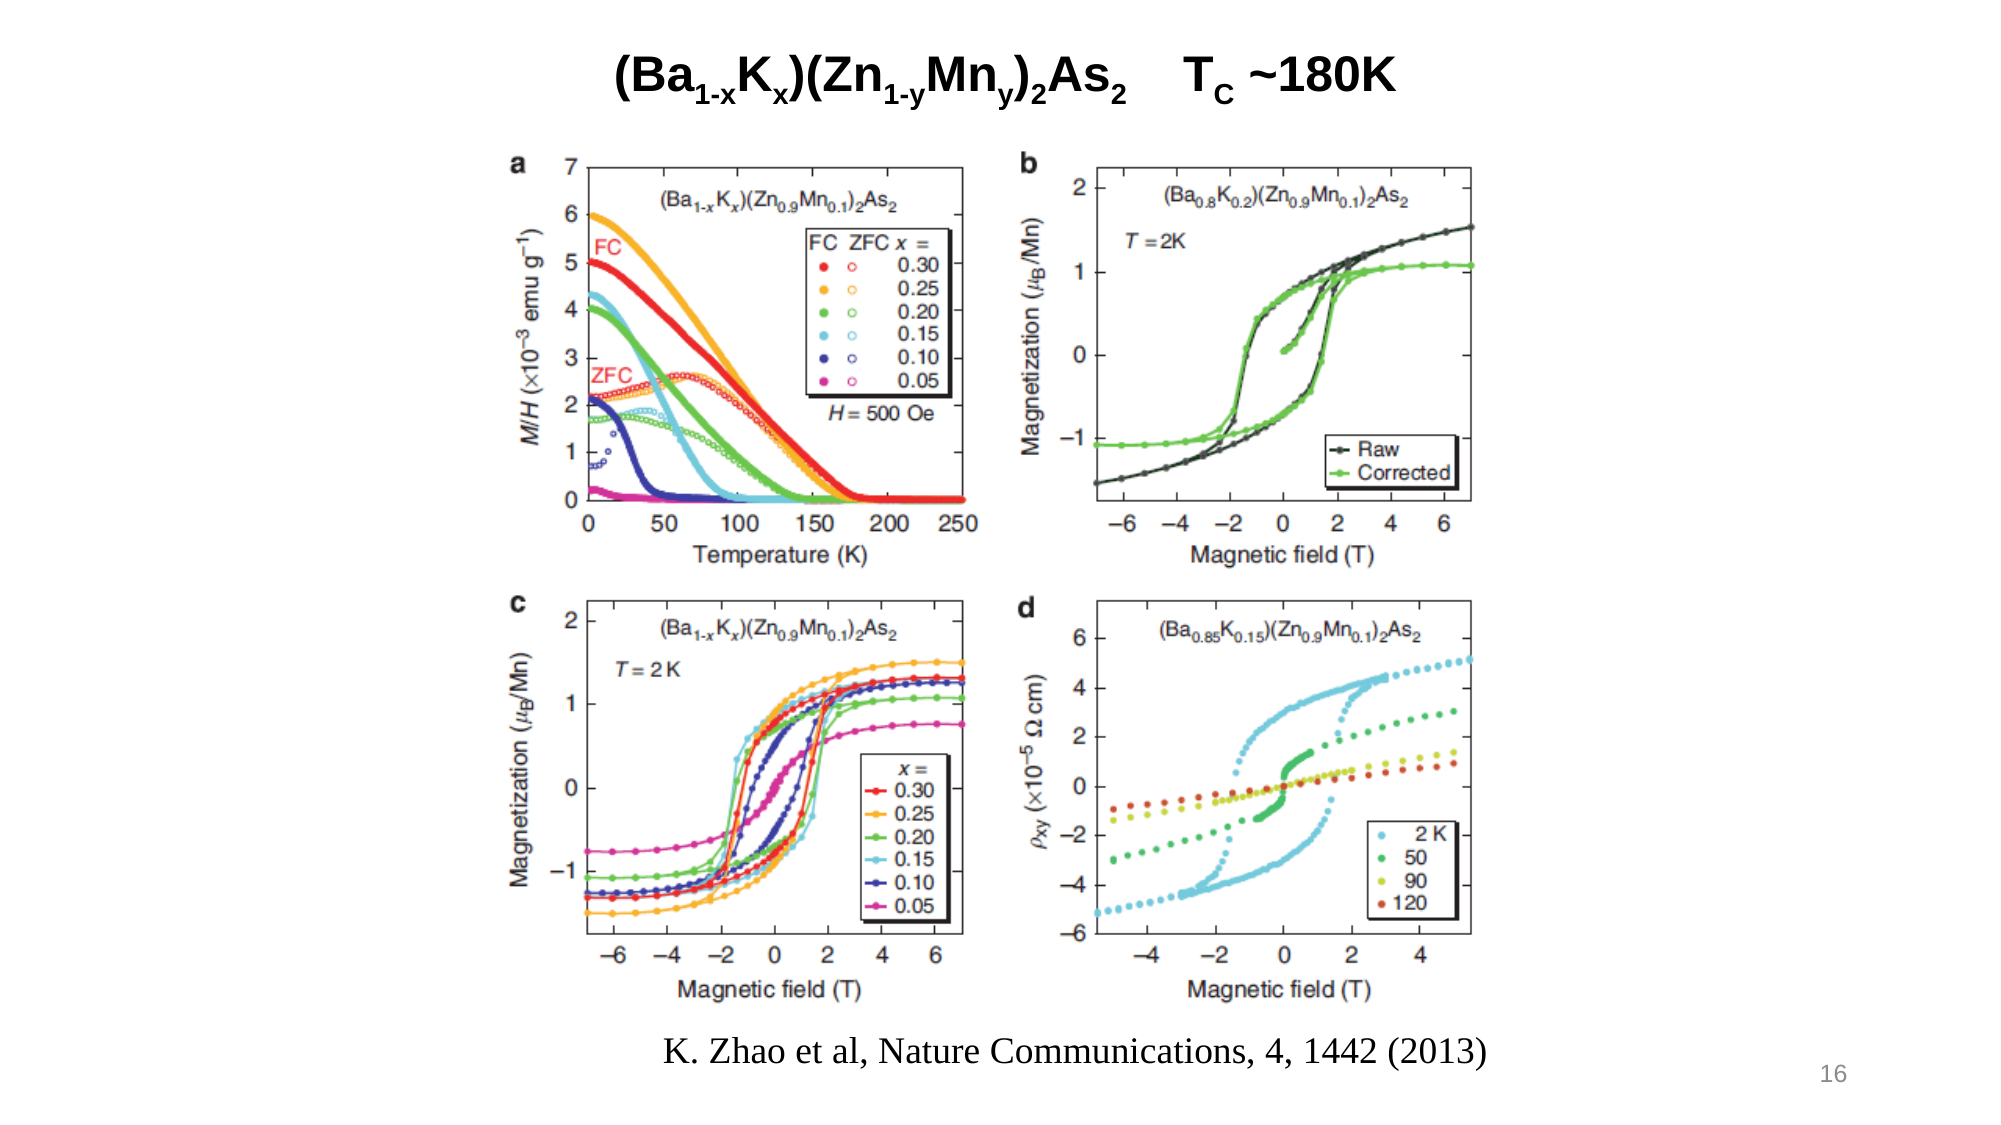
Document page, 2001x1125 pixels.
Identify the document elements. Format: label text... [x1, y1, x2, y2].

text_box (Ba1-xKx)(Zn1-yMny)2As2 TC ~180K [599, 34, 1413, 118]
picture [435, 136, 1544, 1022]
text_box K. Zhao et al, Nature Communications, 4, 1442 (2013) [648, 1022, 1504, 1079]
slide_number 16 [1412, 1042, 1863, 1103]
